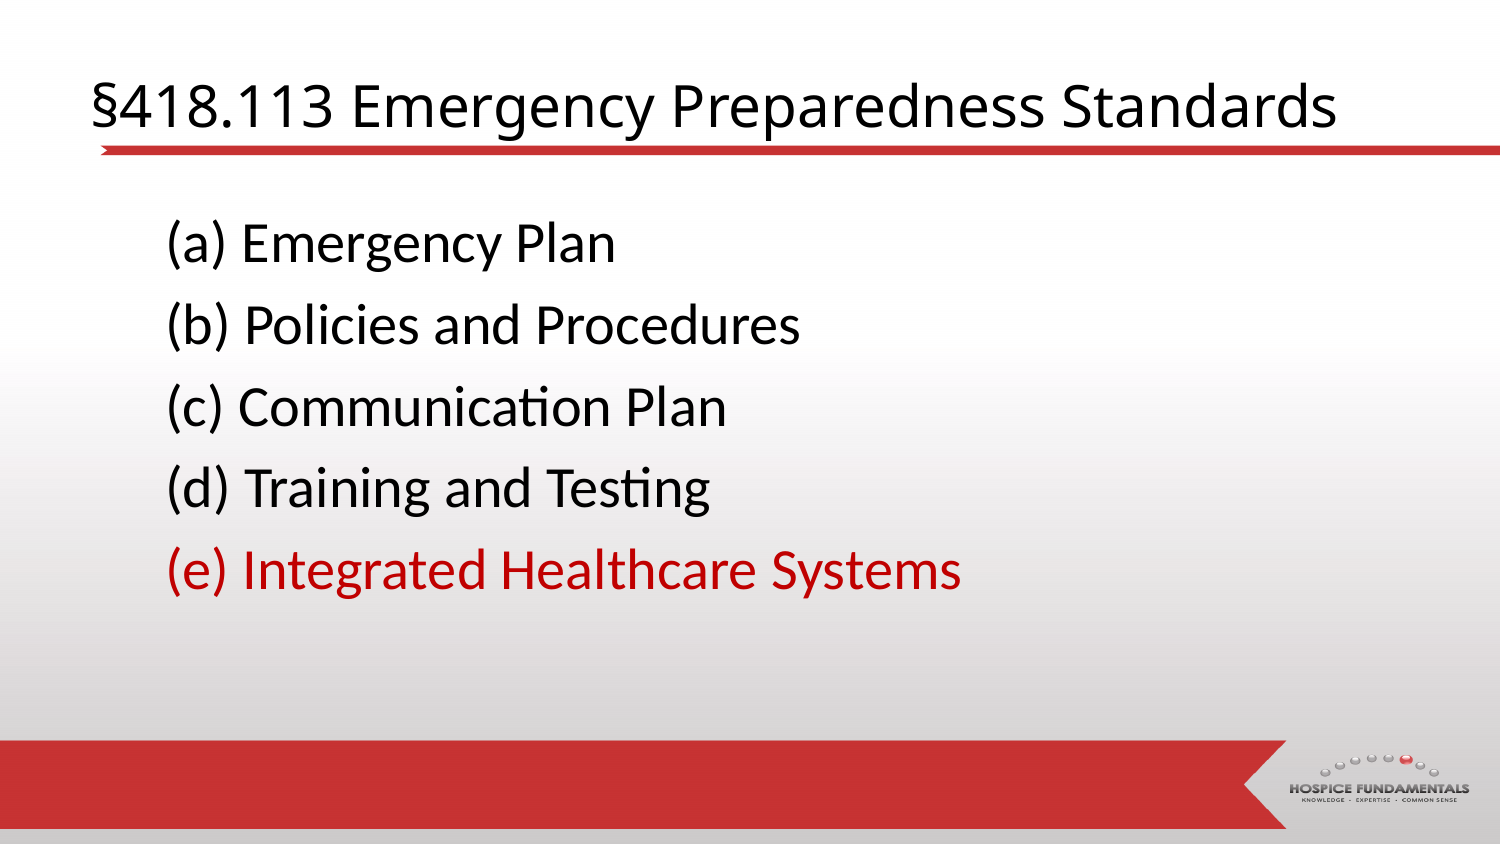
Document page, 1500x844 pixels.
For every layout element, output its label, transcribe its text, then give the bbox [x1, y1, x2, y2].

title §418.113 Emergency Preparedness Standards [75, 33, 1488, 175]
list (a) Emergency Plan (b) Policies and Procedures (c) Communication Plan (d) Training and Testing (e) Integrated Healthcare Systems [75, 196, 1425, 754]
picture [0, 0, 1500, 844]
